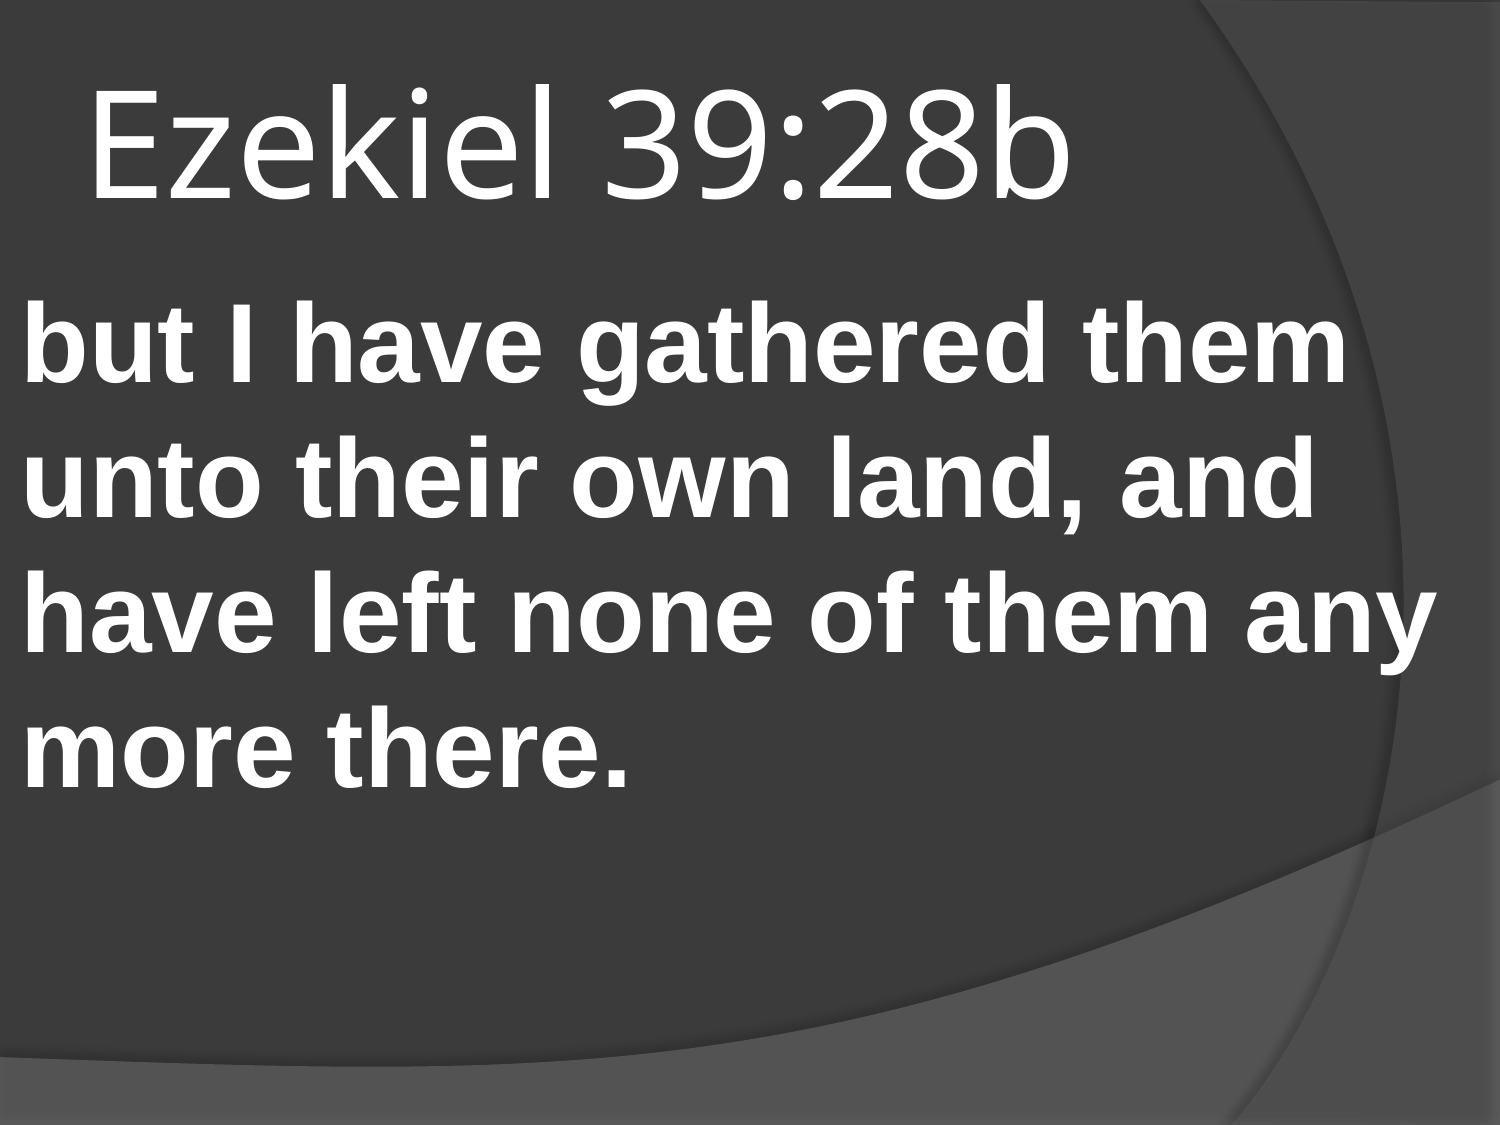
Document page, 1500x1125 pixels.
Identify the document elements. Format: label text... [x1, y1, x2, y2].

title Ezekiel 39:28b [75, 45, 1300, 233]
list but I have gathered them unto their own land, and have left none of them any more there. [0, 262, 1488, 1125]
